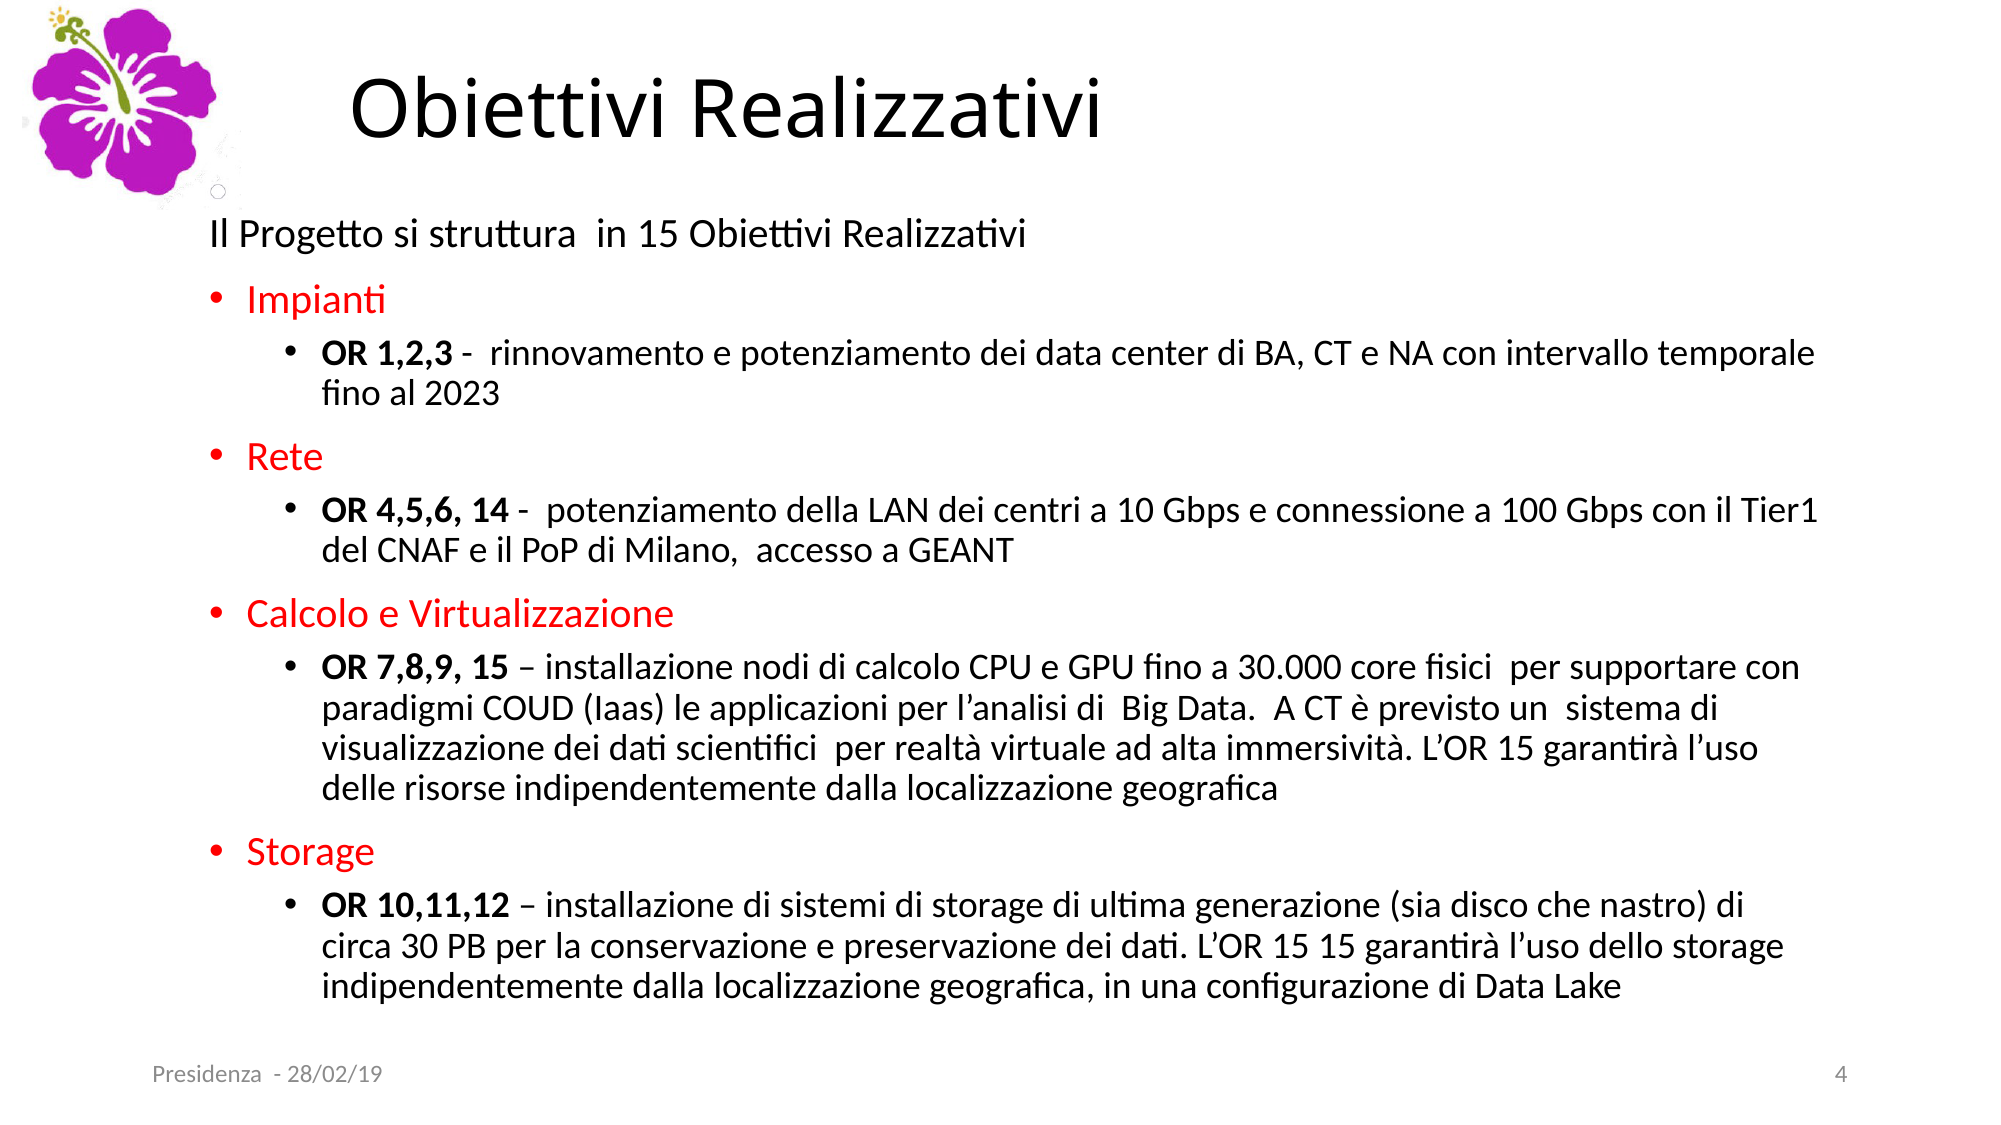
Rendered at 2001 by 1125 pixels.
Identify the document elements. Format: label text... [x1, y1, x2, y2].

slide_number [137, 1042, 588, 1103]
list Il Progetto si struttura in 15 Obiettivi Realizzativi Impianti OR 1,2,3 - rinnovamento e potenziamento dei data center di BA, CT e NA con intervallo temporale fino al 2023 Rete OR 4,5,6, 14 - potenziamento della LAN dei centri a 10 Gbps e connessione a 100 Gbps con il Tier1 del CNAF e il PoP di Milano, accesso a GEANT Calcolo e Virtualizzazione OR 7,8,9, 15 – installazione nodi di calcolo CPU e GPU fino a 30.000 core fisici per supportare con paradigmi COUD (Iaas) le applicazioni per l’analisi di Big Data. A CT è previsto un sistema di visualizzazione dei dati scientifici per realtà virtuale ad alta immersività. L’OR 15 garantirà l’uso delle risorse indipendentemente dalla localizzazione geografica Storage OR 10,11,12 – installazione di sistemi di storage di ultima generazione (sia disco che nastro) di circa 30 PB per la conservazione e preservazione dei dati. L’OR 15 15 garantirà l’uso dello storage indipendentemente dalla localizzazione geografica, in una configurazione di Data Lake [194, 203, 1839, 1043]
title Obiettivi Realizzativi [333, 59, 1863, 163]
slide_number 4 [1412, 1042, 1863, 1103]
picture [22, 0, 242, 210]
